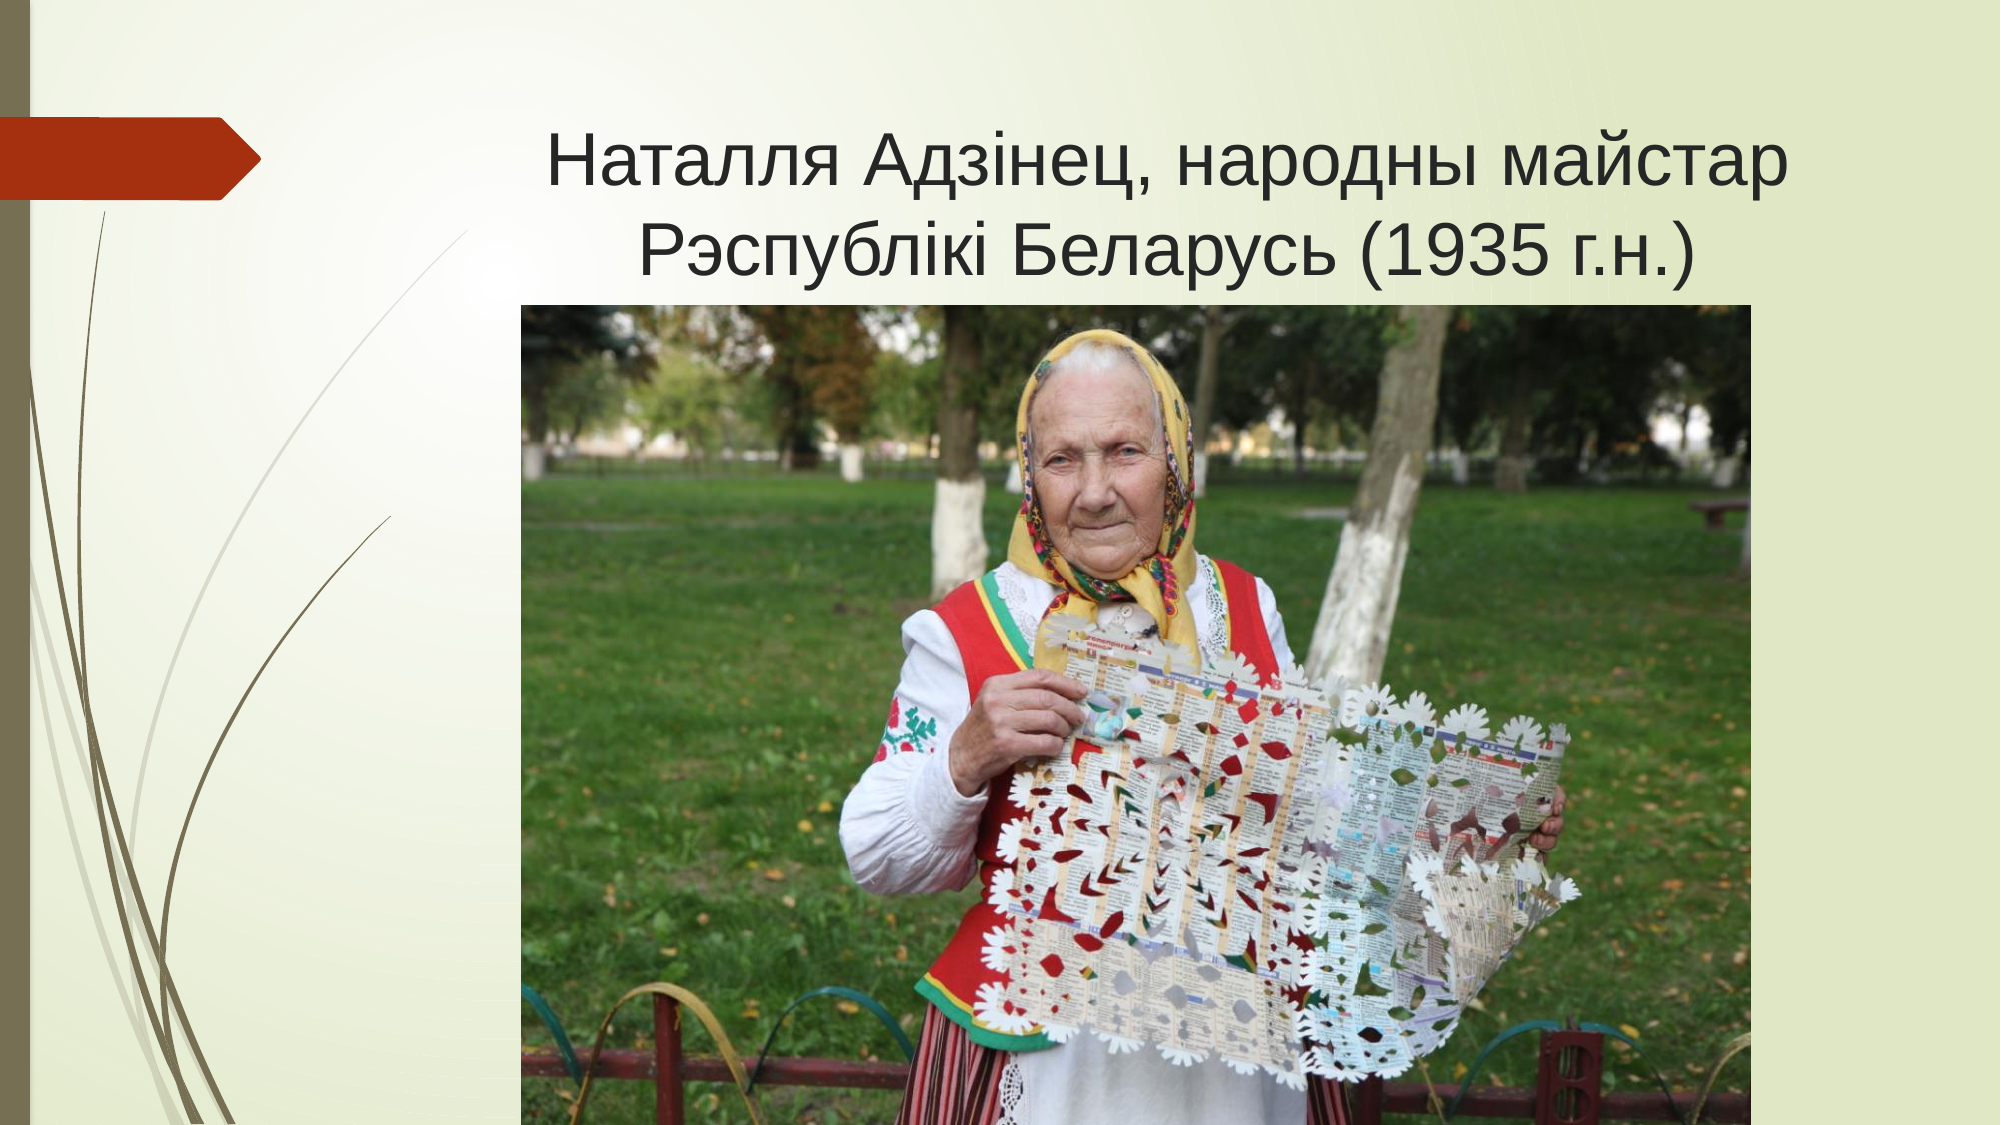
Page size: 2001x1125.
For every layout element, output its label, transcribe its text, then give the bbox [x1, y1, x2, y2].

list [521, 305, 1752, 1125]
title Наталля Адзінец, народны майстар Рэспублікі Беларусь (1935 г.н.) [425, 102, 1911, 313]
